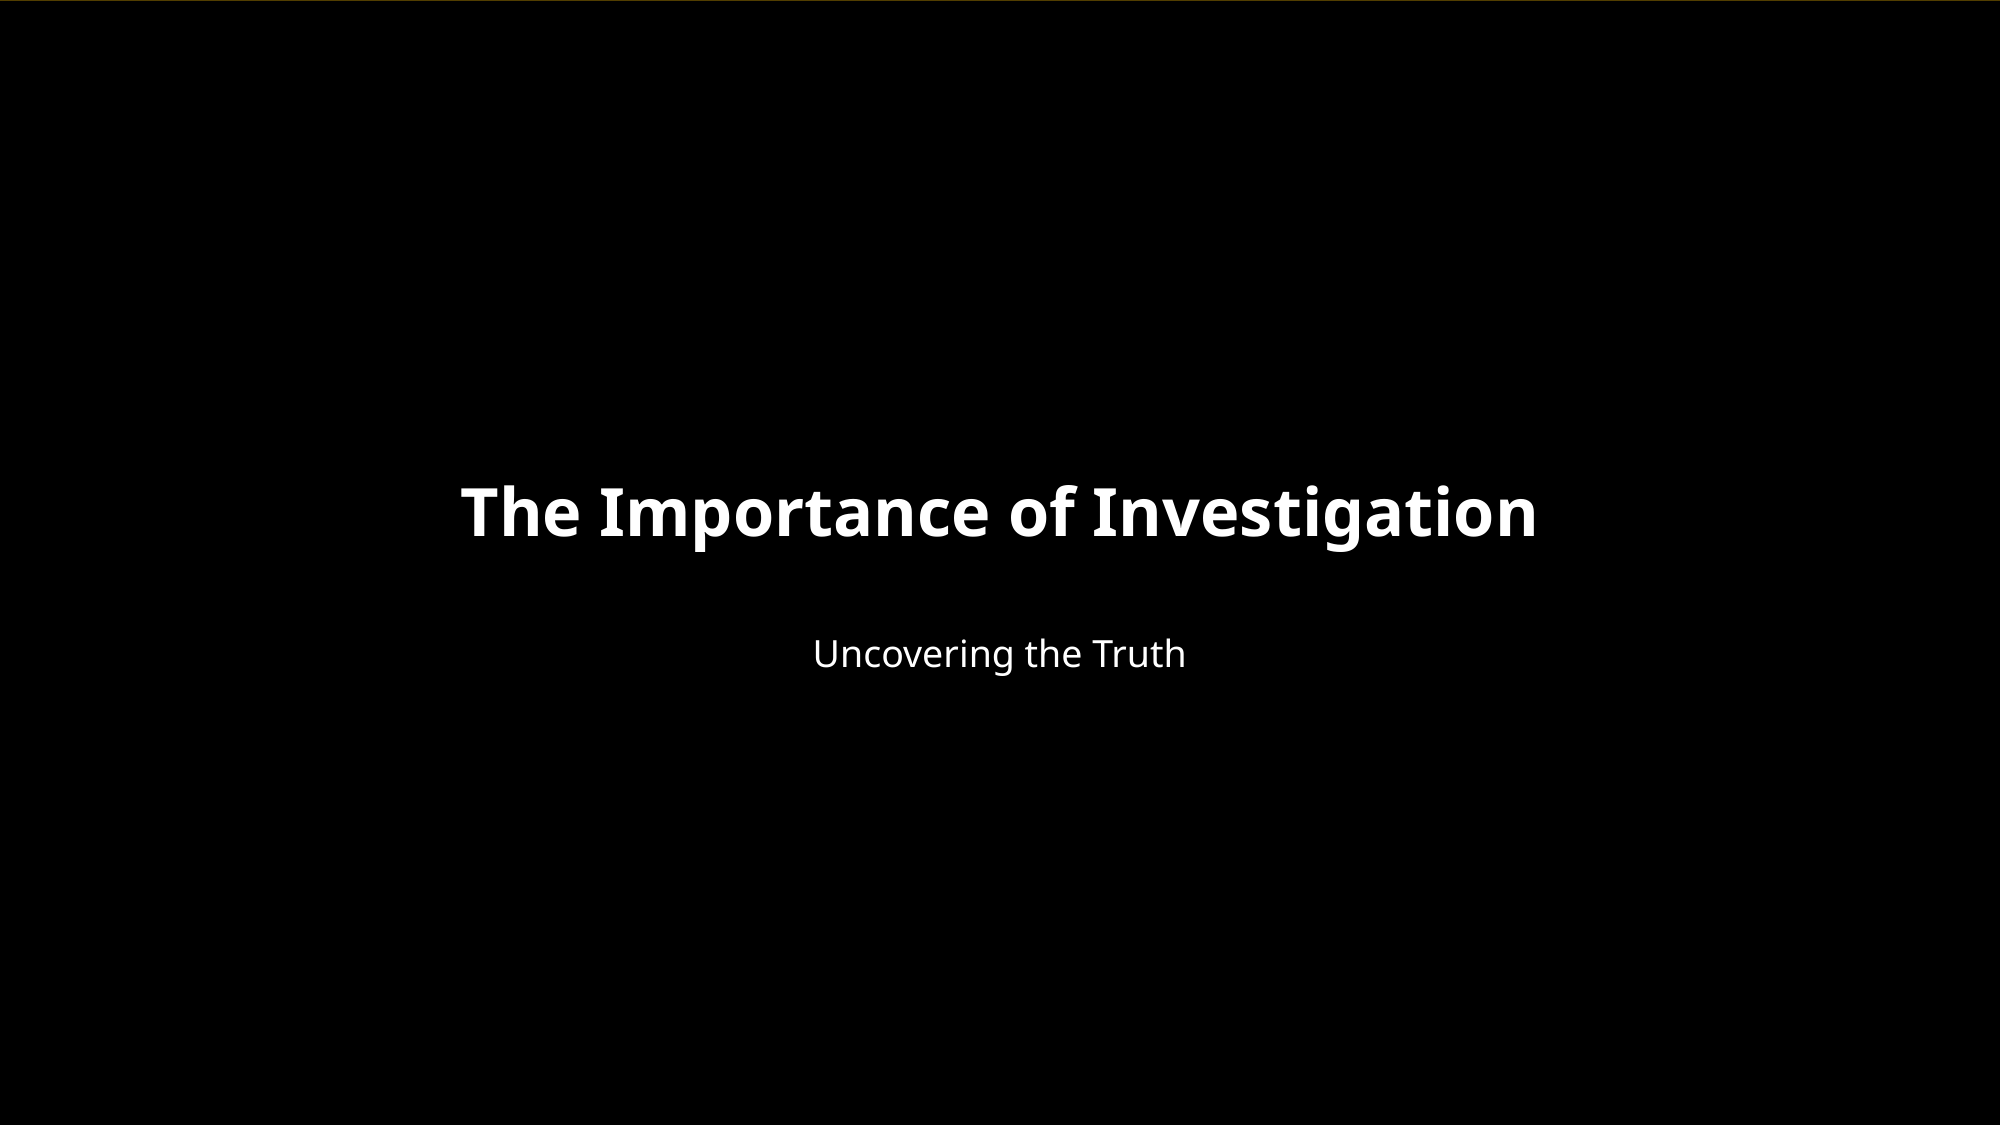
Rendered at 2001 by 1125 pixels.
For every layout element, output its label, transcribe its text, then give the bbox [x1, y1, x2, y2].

text_box Uncovering the Truth [0, 614, 2000, 690]
text_box The Importance of Investigation [0, 434, 2000, 585]
